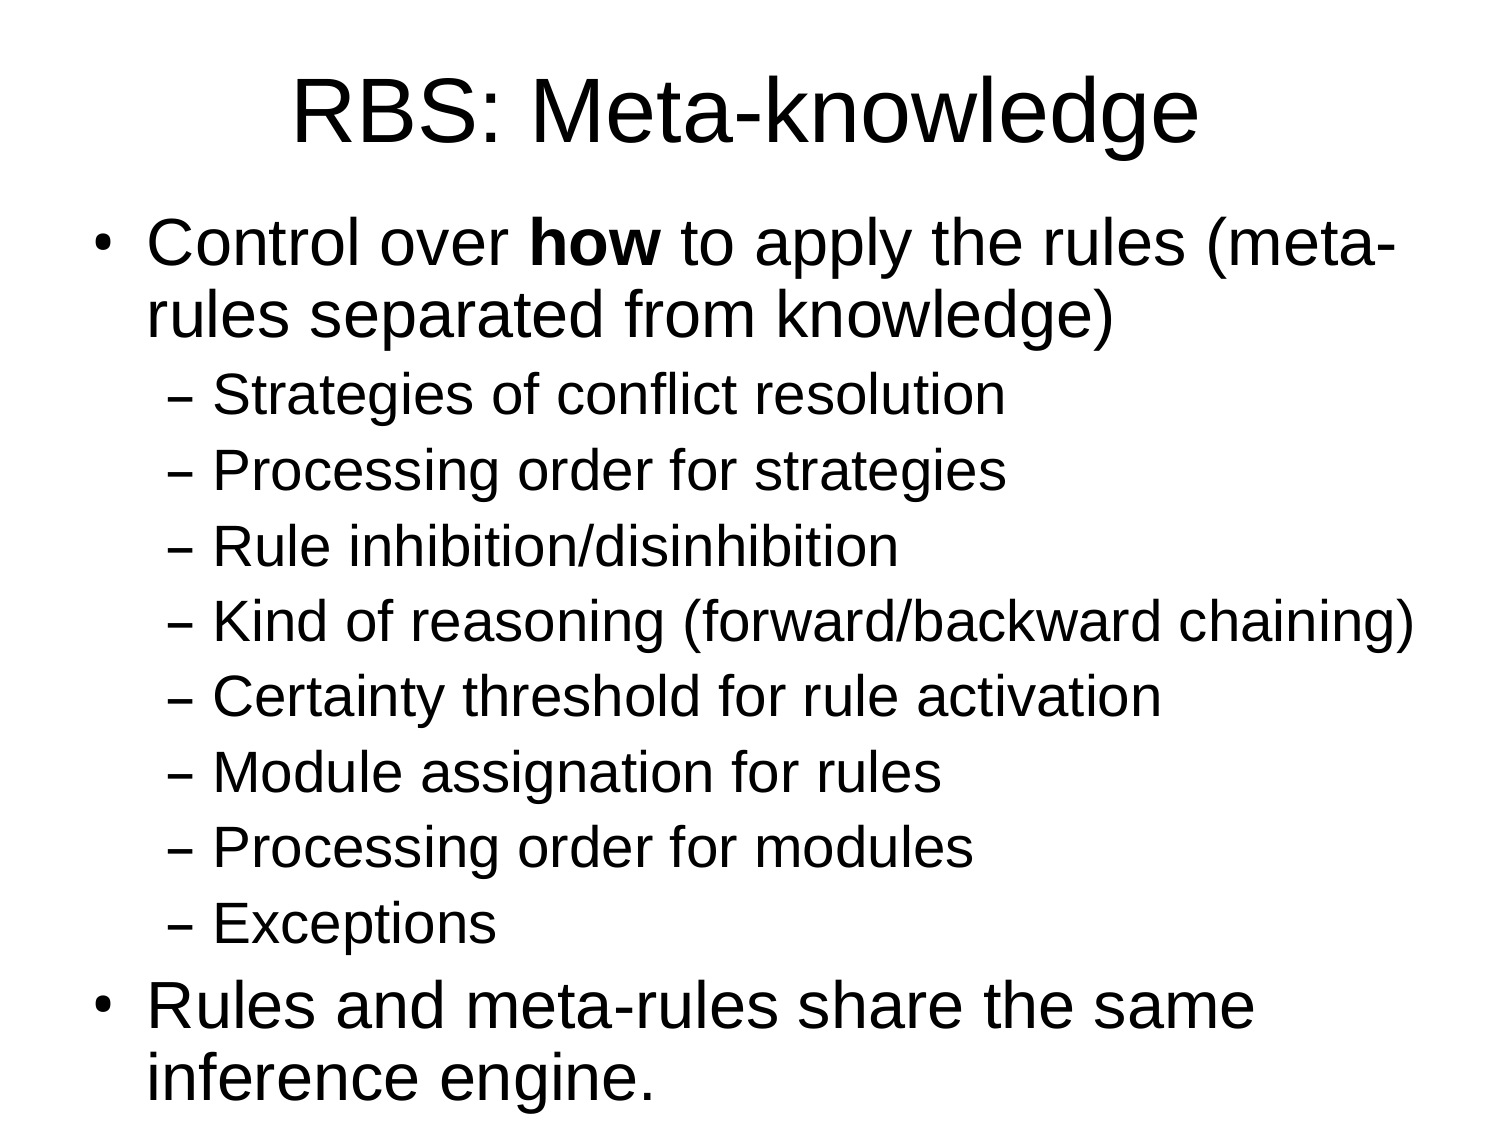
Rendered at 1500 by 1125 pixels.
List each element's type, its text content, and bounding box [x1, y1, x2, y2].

list Control over how to apply the rules (meta-rules separated from knowledge) Strategies of conflict resolution Processing order for strategies Rule inhibition/disinhibition Kind of reasoning (forward/backward chaining) Certainty threshold for rule activation Module assignation for rules Processing order for modules Exceptions Rules and meta-rules share the same inference engine. [75, 199, 1452, 1125]
title RBS: Meta-knowledge [36, 11, 1463, 201]
